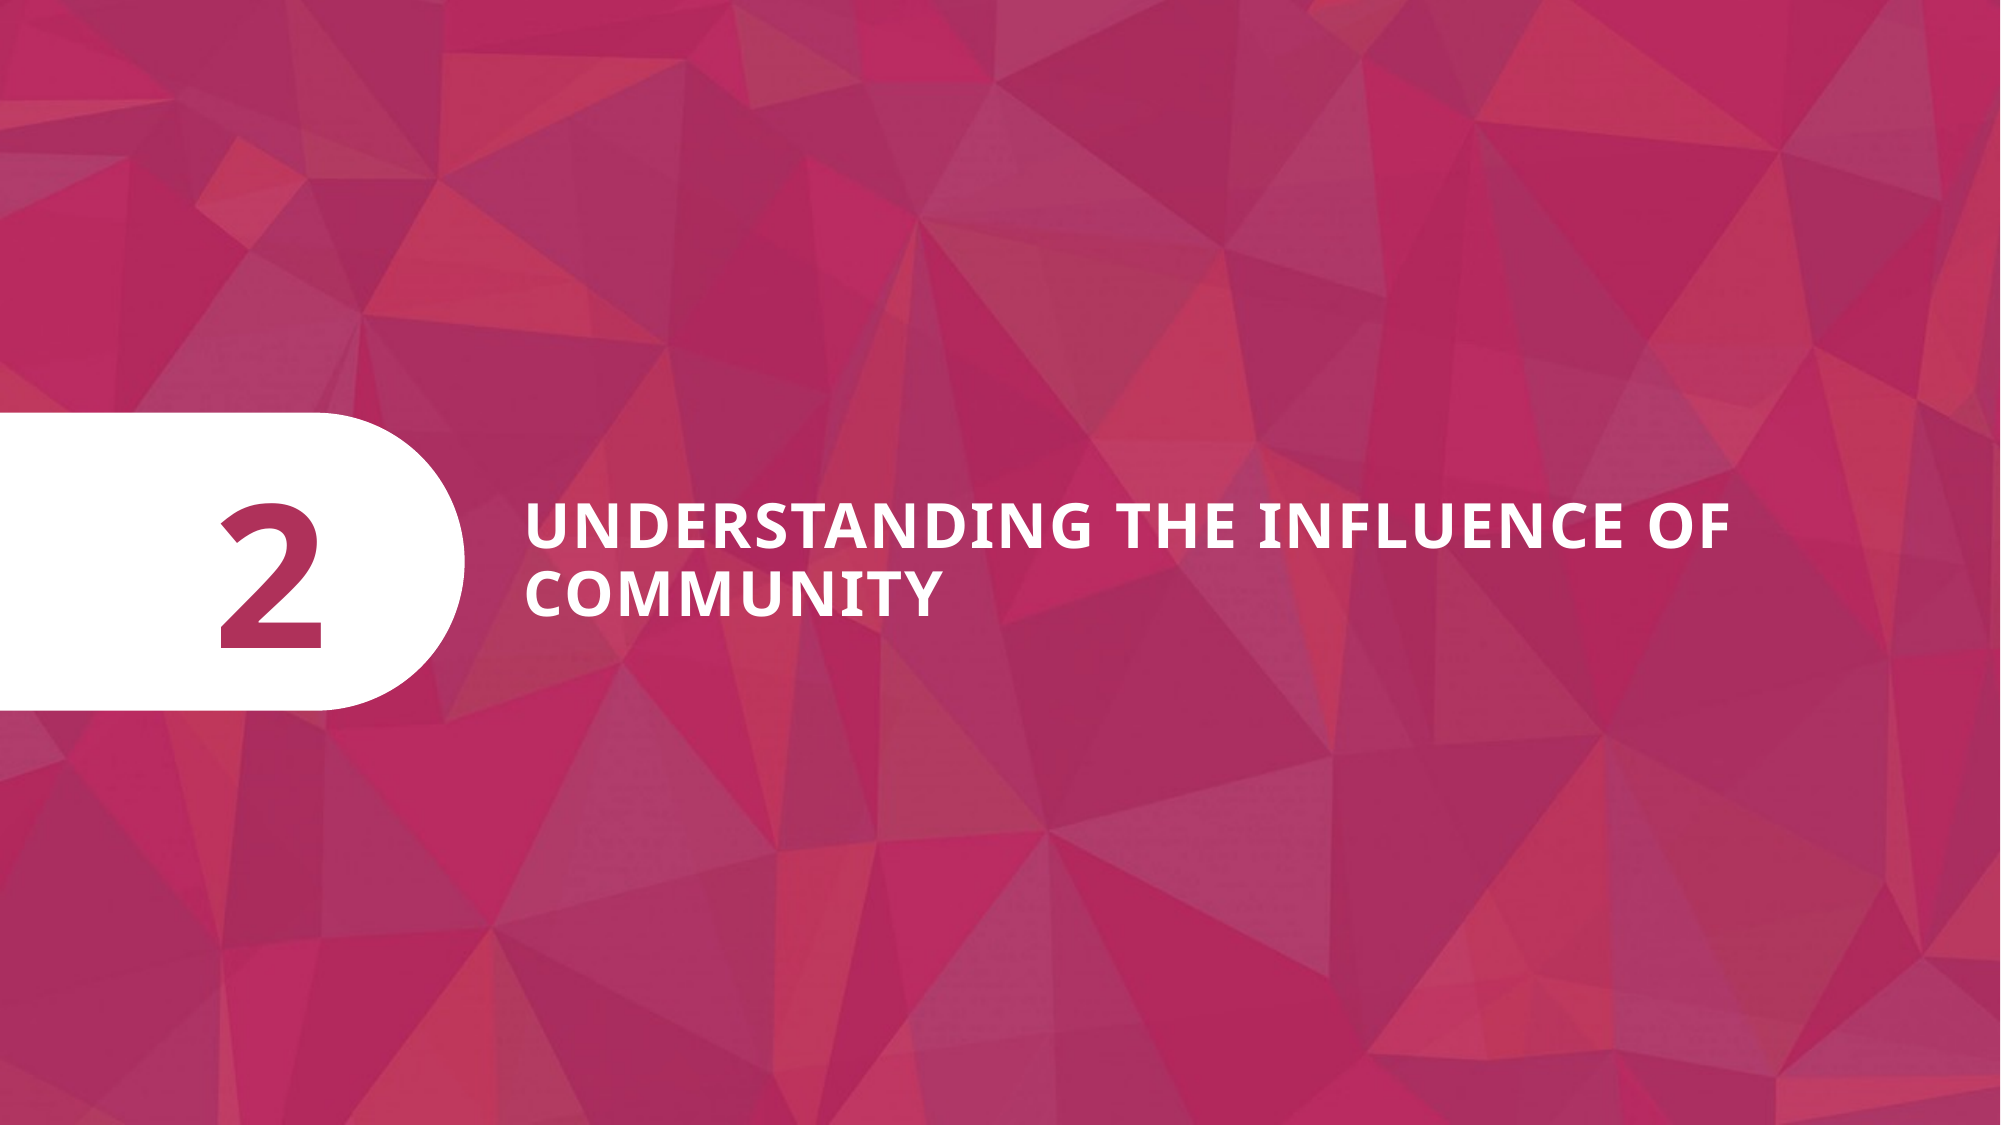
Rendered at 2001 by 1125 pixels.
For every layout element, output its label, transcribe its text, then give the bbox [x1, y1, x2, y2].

list Understanding the influence of community [508, 413, 1803, 712]
picture [0, 0, 2001, 1125]
list 2 [75, 418, 466, 718]
